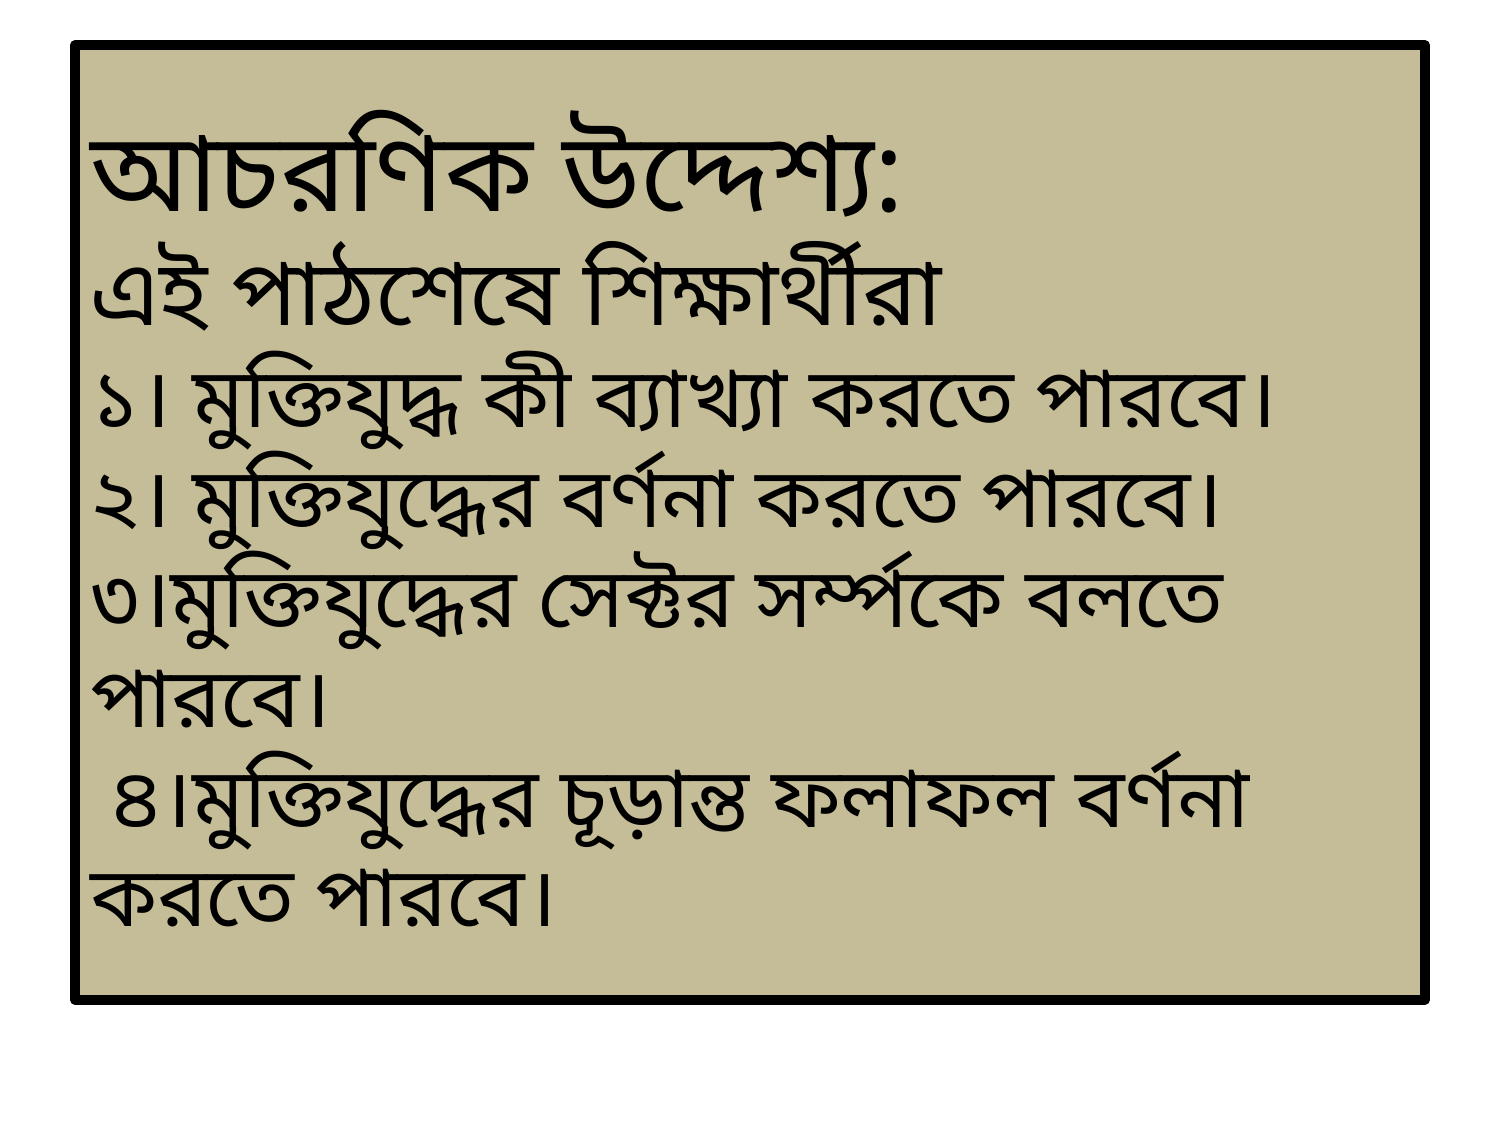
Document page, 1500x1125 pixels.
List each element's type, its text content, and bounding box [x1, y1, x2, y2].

title আচরণিক উদ্দেশ্য: এই পাঠশেষে শিক্ষার্থীরা ১। মুক্তিযুদ্ধ কী ব্যাখ্যা করতে পারবে। ২। মুক্তিযুদ্ধের বর্ণনা করতে পারবে। ৩।মুক্তিযুদ্ধের সেক্টর সর্ম্পকে বলতে পারবে। ৪।মুক্তিযুদ্ধের চূড়ান্ত ফলাফল বর্ণনা করতে পারবে। [75, 45, 1425, 1000]
